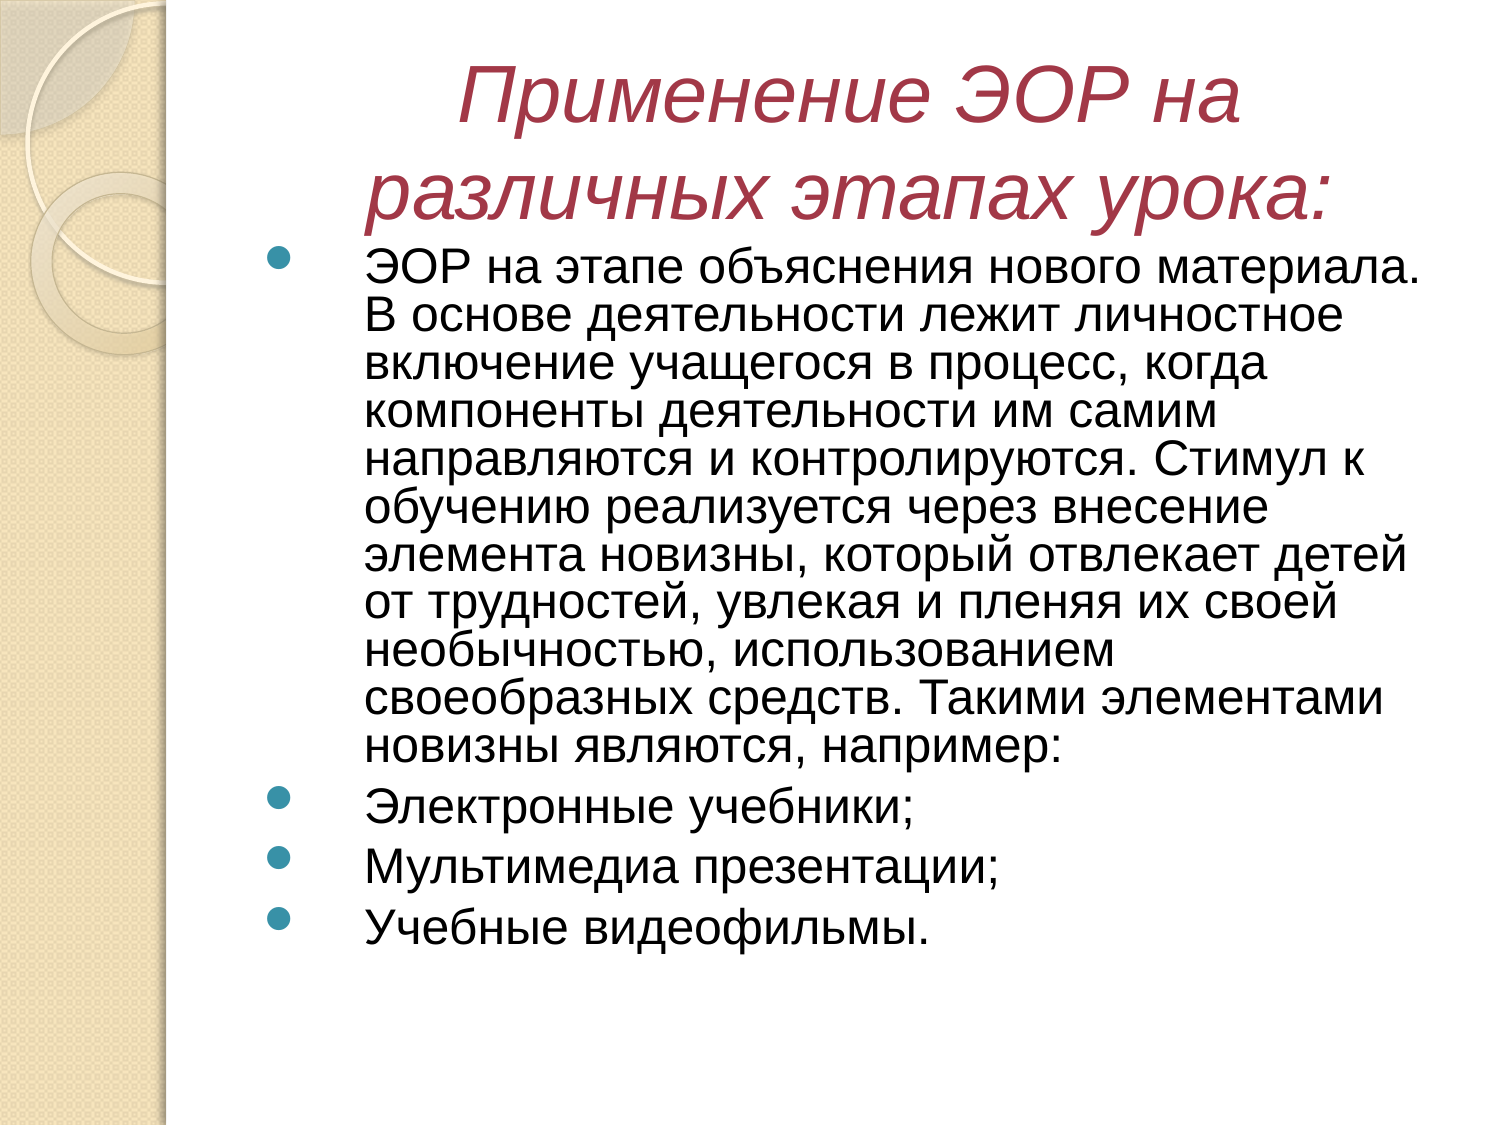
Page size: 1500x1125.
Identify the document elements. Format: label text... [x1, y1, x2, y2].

list ЭОР на этапе объяснения нового материала. В основе деятельности лежит личностное включение учащегося в процесс, когда компоненты деятельности им самим направляются и контролируются. Стимул к обучению реализуется через внесение элемента новизны, который отвлекает детей от трудностей, увлекая и пленяя их своей необычностью, использованием своеобразных средств. Такими элементами новизны являются, например: Электронные учебники; Мультимедиа презентации; Учебные видеофильмы. [235, 237, 1466, 1025]
title Применение ЭОР на различных этапах урока: [235, 45, 1466, 233]
